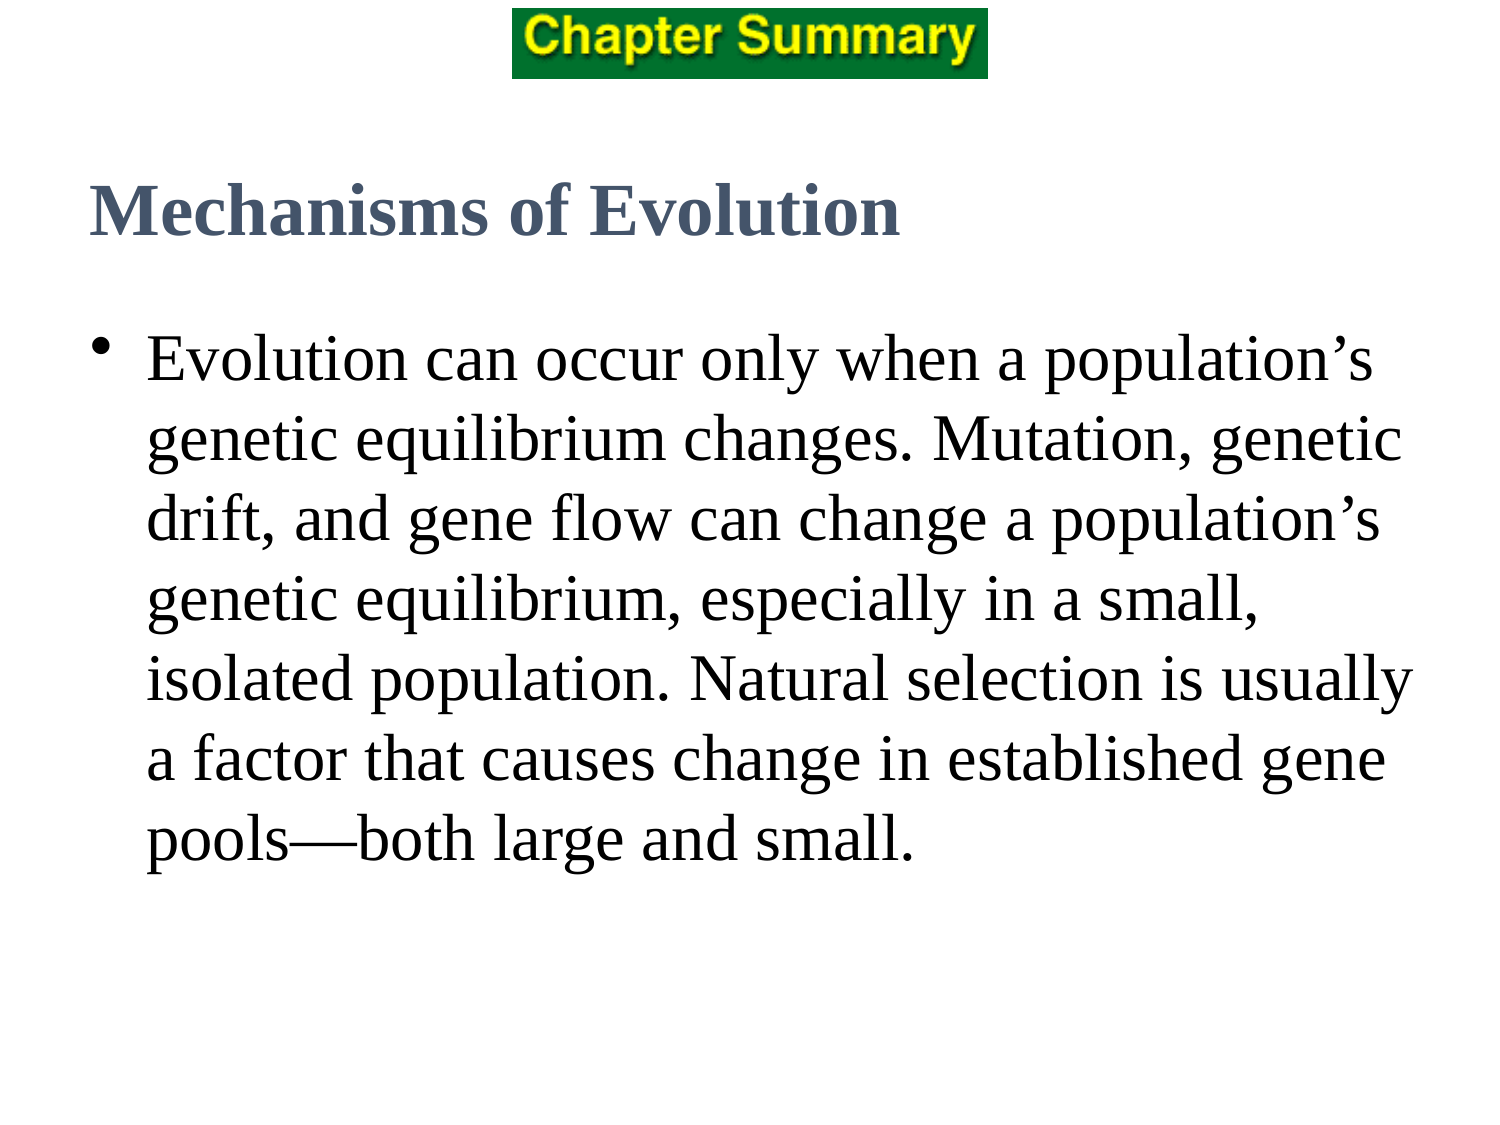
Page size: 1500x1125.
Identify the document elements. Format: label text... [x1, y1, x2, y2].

picture [512, 8, 988, 79]
text_box Mechanisms of Evolution [75, 154, 1375, 250]
text_box Evolution can occur only when a population’s genetic equilibrium changes. Mutation, genetic drift, and gene flow can change a population’s genetic equilibrium, especially in a small, isolated population. Natural selection is usually a factor that causes change in established gene pools—both large and small. [75, 306, 1450, 882]
